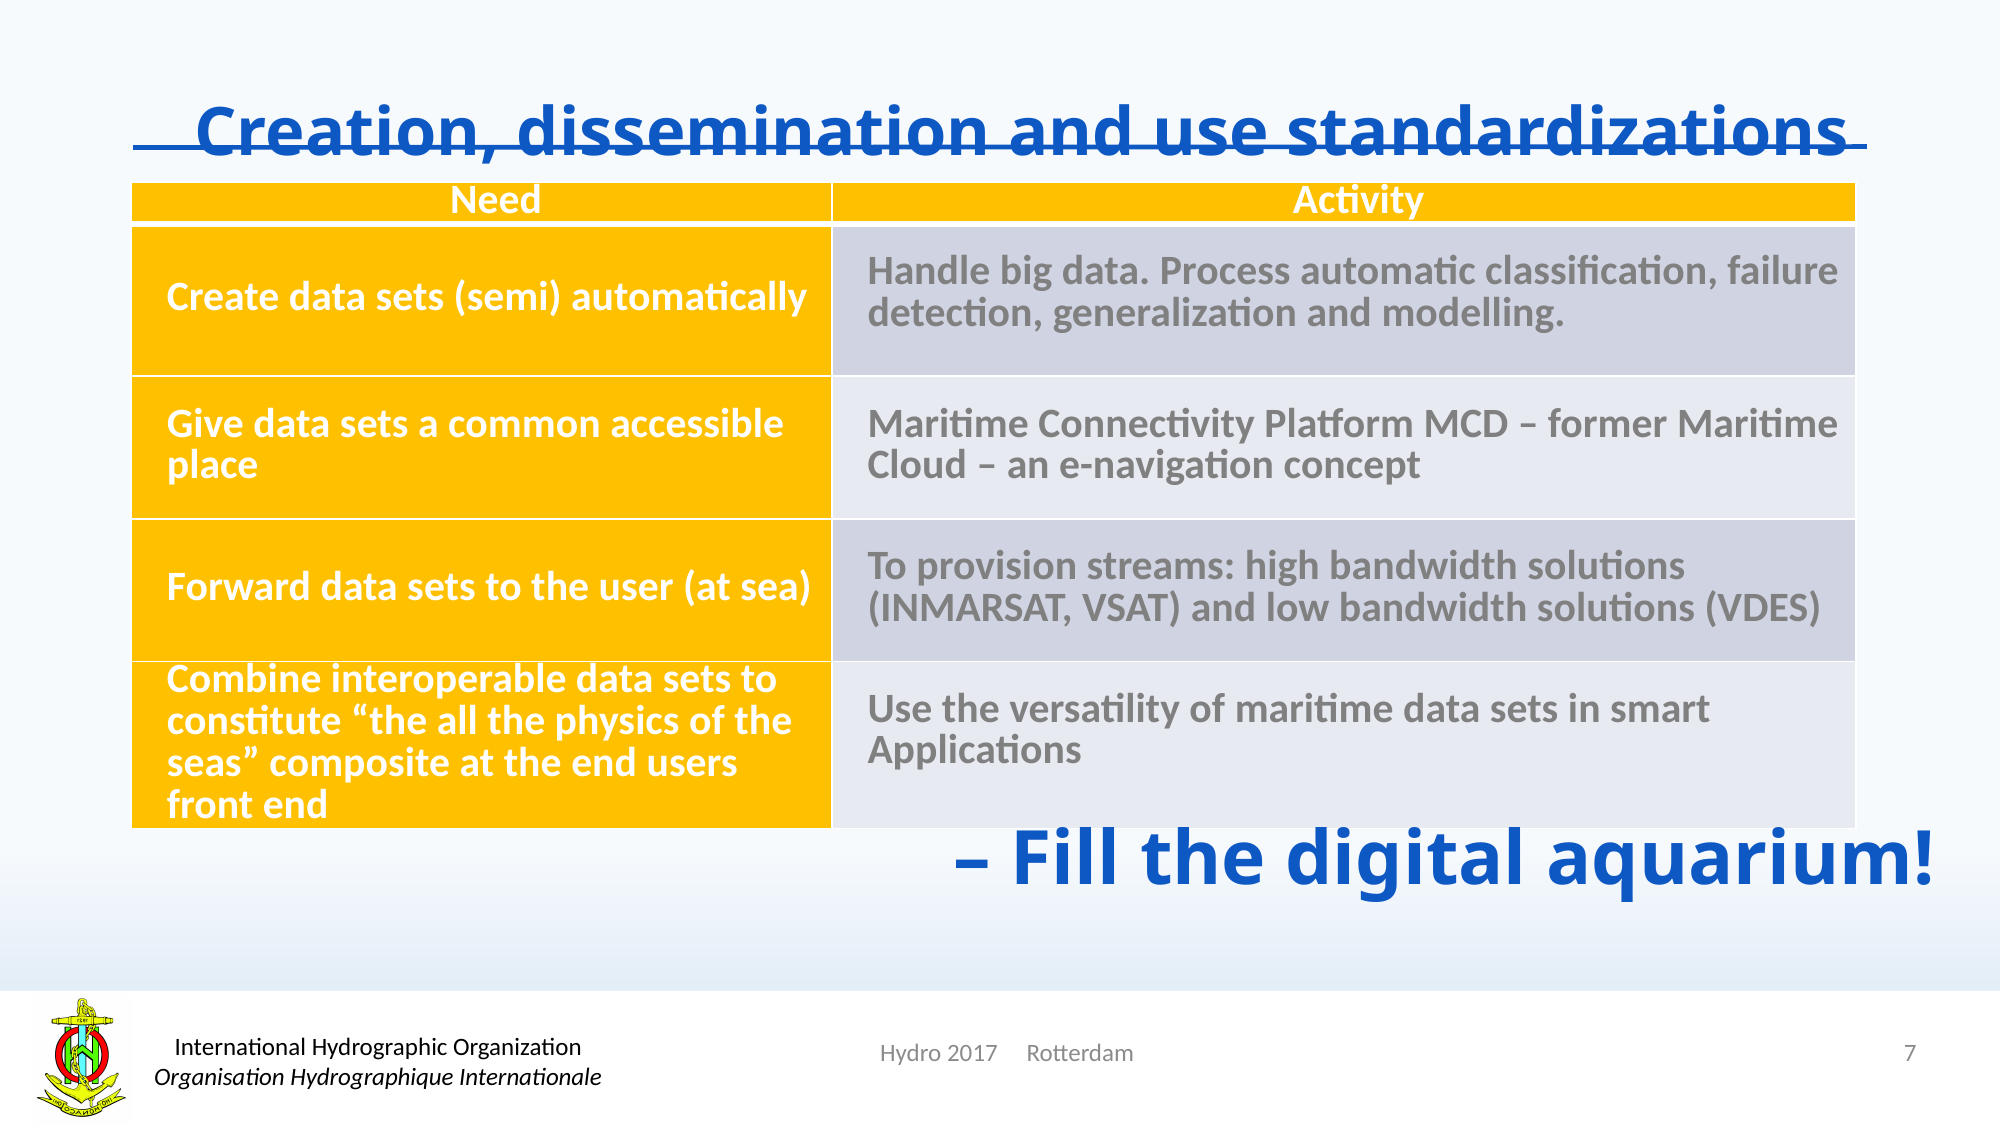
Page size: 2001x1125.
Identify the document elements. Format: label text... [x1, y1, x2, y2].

picture [33, 994, 133, 1125]
slide_number 7 [1481, 1021, 1932, 1082]
table_cell Use the versatility of maritime data sets in smart Applications [833, 662, 1855, 828]
table_header Activity [833, 183, 1855, 221]
text_box – Fill the digital aquarium! [938, 819, 1951, 907]
table_cell Create data sets (semi) automatically [132, 227, 831, 375]
table_cell To provision streams: high bandwidth solutions (INMARSAT, VSAT) and low bandwidth solutions (VDES) [833, 520, 1855, 661]
table_cell Handle big data. Process automatic classification, failure detection, generalization and modelling. [833, 227, 1855, 375]
text_box Creation, dissemination and use standardizations [179, 90, 2000, 180]
table_cell Combine interoperable data sets to constitute “the all the physics of the seas” composite at the end users front end [132, 662, 831, 828]
table_header Need [132, 183, 831, 221]
table_cell Forward data sets to the user (at sea) [132, 520, 831, 661]
table_cell Maritime Connectivity Platform MCD – former Maritime Cloud – an e-navigation concept [833, 377, 1855, 518]
footer Hydro 2017 Rotterdam [669, 1021, 1345, 1082]
table_cell Give data sets a common accessible place [132, 377, 831, 518]
